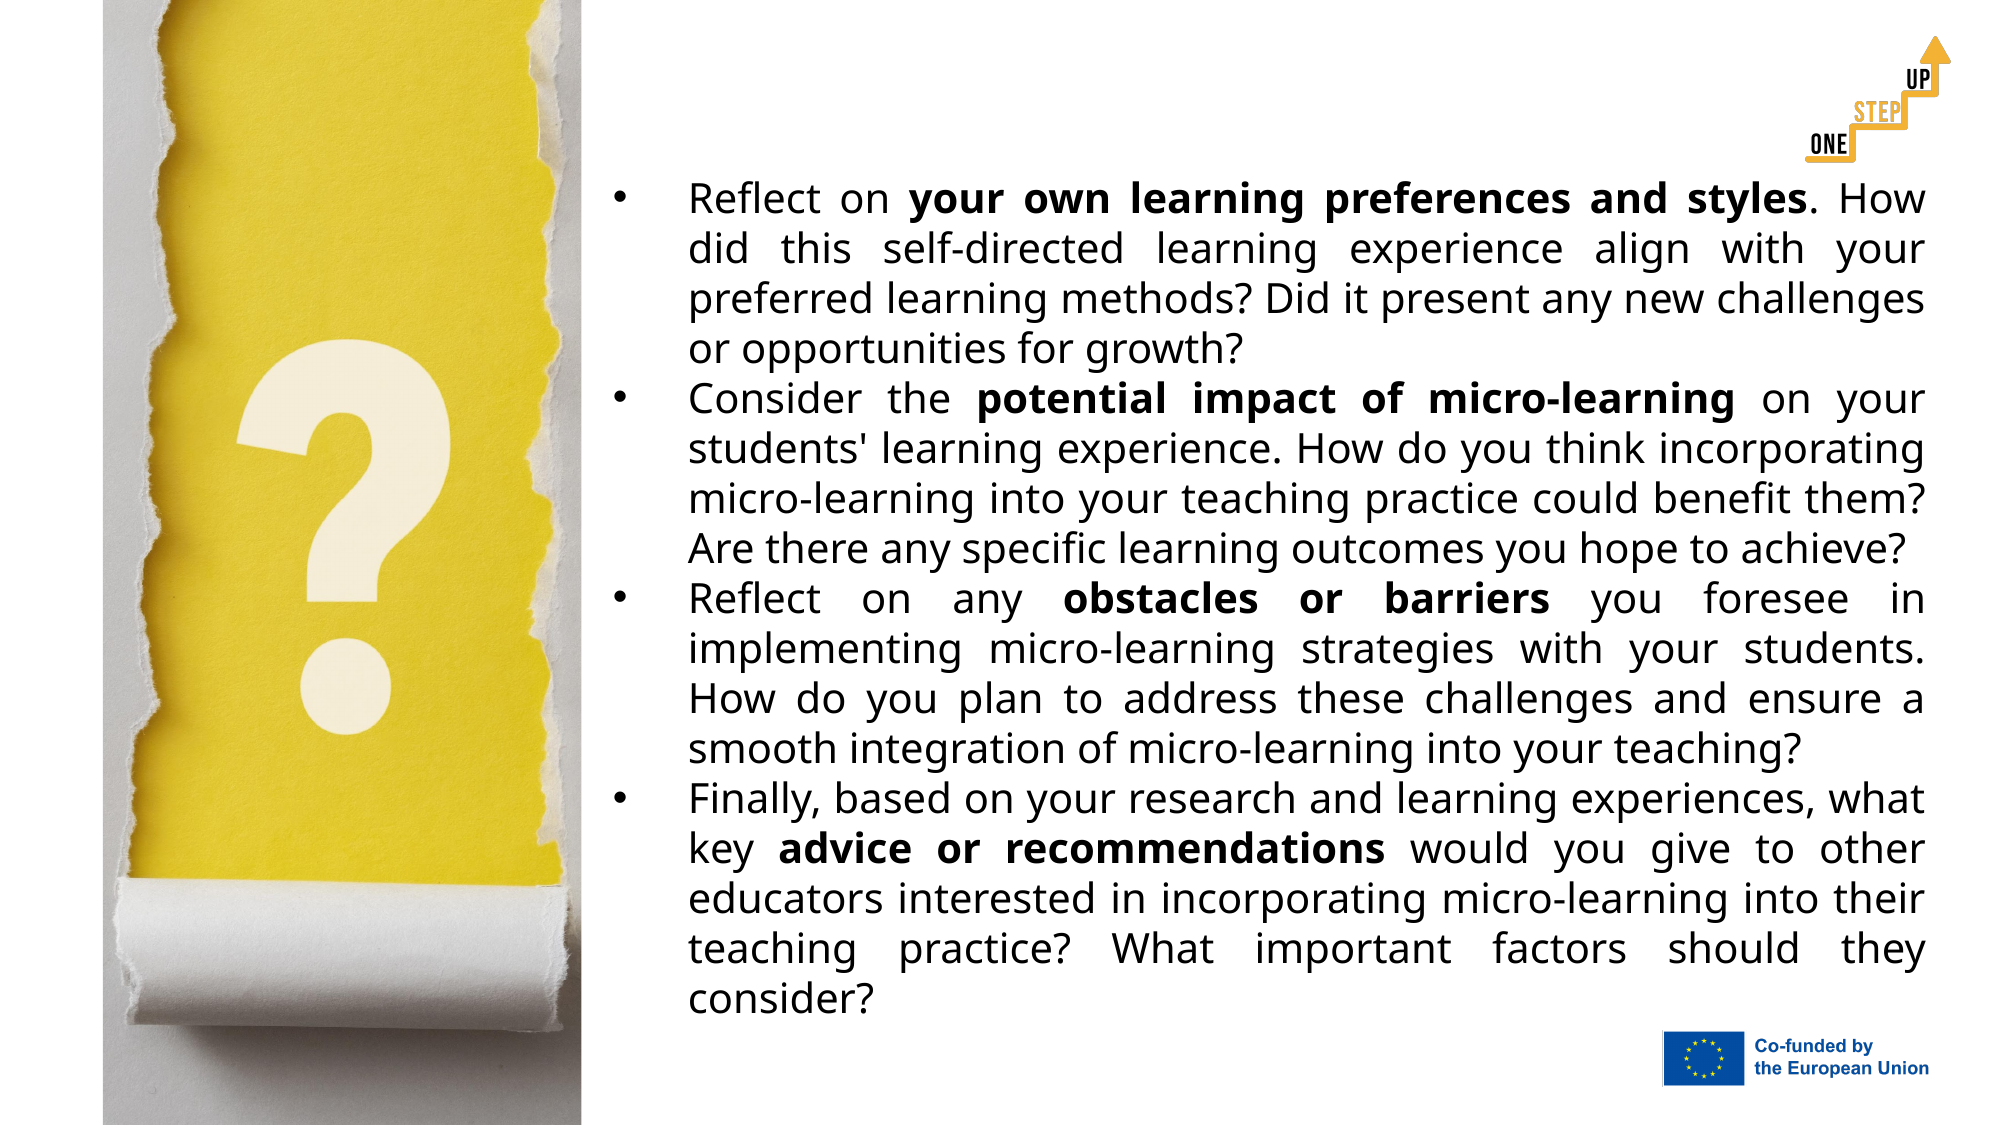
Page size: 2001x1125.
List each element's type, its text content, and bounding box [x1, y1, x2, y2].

text_box Reflect on your own learning preferences and styles. How did this self-directed learning experience align with your preferred learning methods? Did it present any new challenges or opportunities for growth? Consider the potential impact of micro-learning on your students' learning experience. How do you think incorporating micro-learning into your teaching practice could benefit them? Are there any specific learning outcomes you hope to achieve? Reflect on any obstacles or barriers you foresee in implementing micro-learning strategies with your students. How do you plan to address these challenges and ensure a smooth integration of micro-learning into your teaching? Finally, based on your research and learning experiences, what key advice or recommendations would you give to other educators interested in incorporating micro-learning into their teaching practice? What important factors should they consider? [597, 164, 1942, 1029]
picture [102, 0, 582, 1125]
picture [1660, 1027, 1949, 1089]
picture [1742, 0, 2000, 201]
